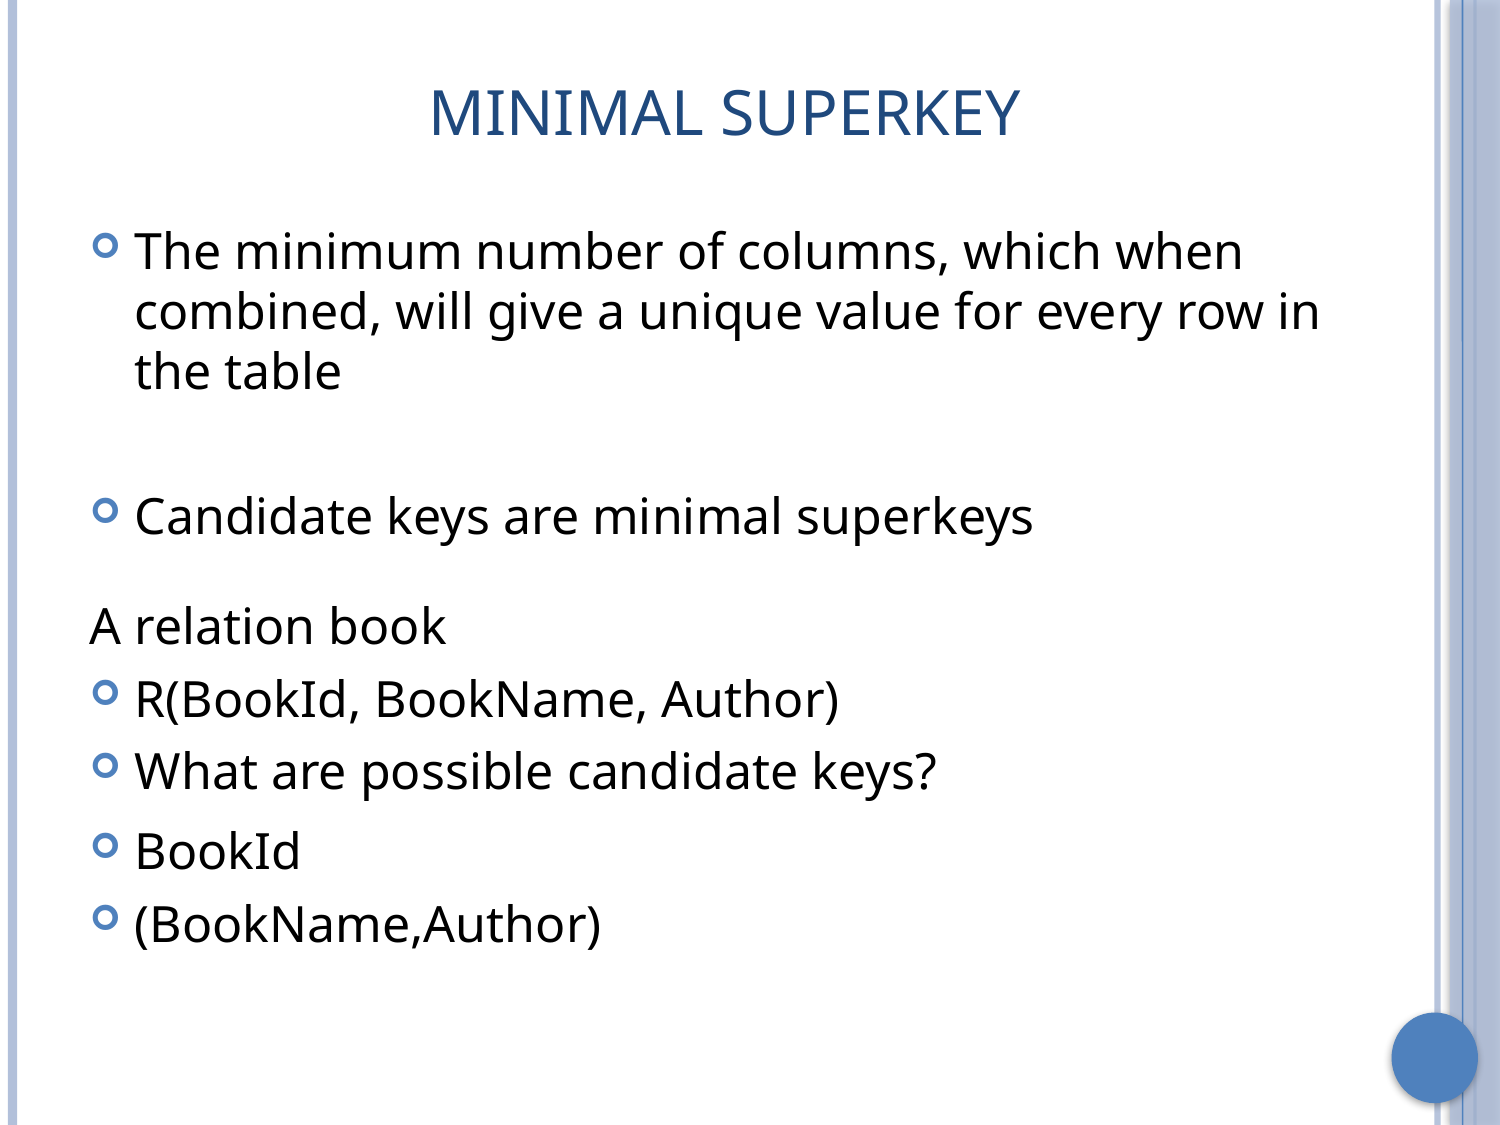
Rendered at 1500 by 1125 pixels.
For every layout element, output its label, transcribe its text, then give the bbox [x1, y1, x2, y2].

title Minimal Superkey [75, 45, 1375, 175]
text_box A relation book R(BookId, BookName, Author) What are possible candidate keys? [74, 587, 1413, 812]
list The minimum number of columns, which when combined, will give a unique value for every row in the table Candidate keys are minimal superkeys [75, 212, 1400, 587]
text_box BookId (BookName,Author) [74, 812, 1413, 1075]
